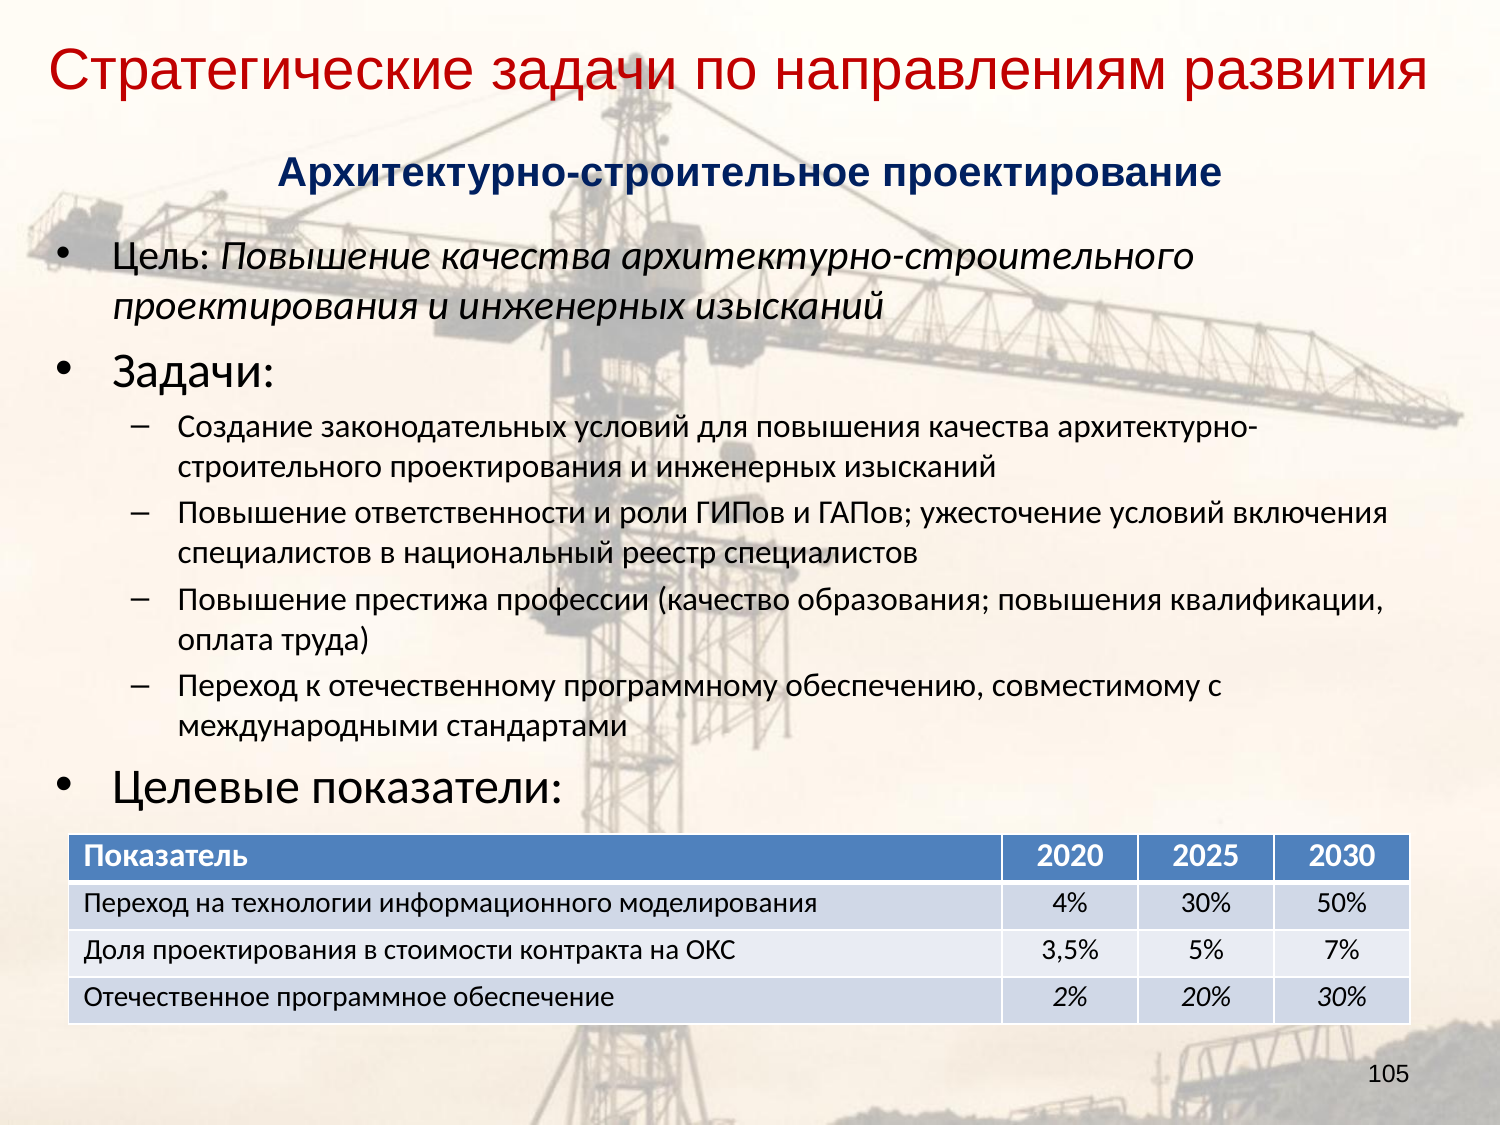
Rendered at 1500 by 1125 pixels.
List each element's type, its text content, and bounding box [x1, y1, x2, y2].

table_cell Доля проектирования в стоимости контракта на ОКС [69, 931, 1001, 976]
picture [0, 0, 1500, 1125]
list Цель: Повышение качества архитектурно-строительного проектирования и инженерных изысканий Задачи: Создание законодательных условий для повышения качества архитектурно-строительного проектирования и инженерных изысканий Повышение ответственности и роли ГИПов и ГАПов; ужесточение условий включения специалистов в национальный реестр специалистов Повышение престижа профессии (качество образования; повышения квалификации, оплата труда) Переход к отечественному программному обеспечению, совместимому с международными стандартами Целевые показатели: [40, 219, 1466, 752]
text_box Стратегические задачи по направлениям развития [17, 3, 1462, 126]
table_cell 30% [1275, 978, 1409, 1023]
table_header Показатель [69, 835, 1001, 880]
table_cell 5% [1139, 931, 1273, 976]
table_cell 50% [1275, 885, 1409, 929]
table_cell 4% [1003, 885, 1137, 929]
title Архитектурно-строительное проектирование [6, 126, 1494, 213]
table_cell 3,5% [1003, 931, 1137, 976]
table_cell 20% [1139, 978, 1273, 1023]
table_cell Отечественное программное обеспечение [69, 978, 1001, 1023]
table_header 2020 [1003, 835, 1137, 880]
table_cell 30% [1139, 885, 1273, 929]
table_cell 2% [1003, 978, 1137, 1023]
table_cell Переход на технологии информационного моделирования [69, 885, 1001, 929]
table_cell 7% [1275, 931, 1409, 976]
table_header 2030 [1275, 835, 1409, 880]
table_header 2025 [1139, 835, 1273, 880]
slide_number 105 [1074, 1042, 1425, 1103]
